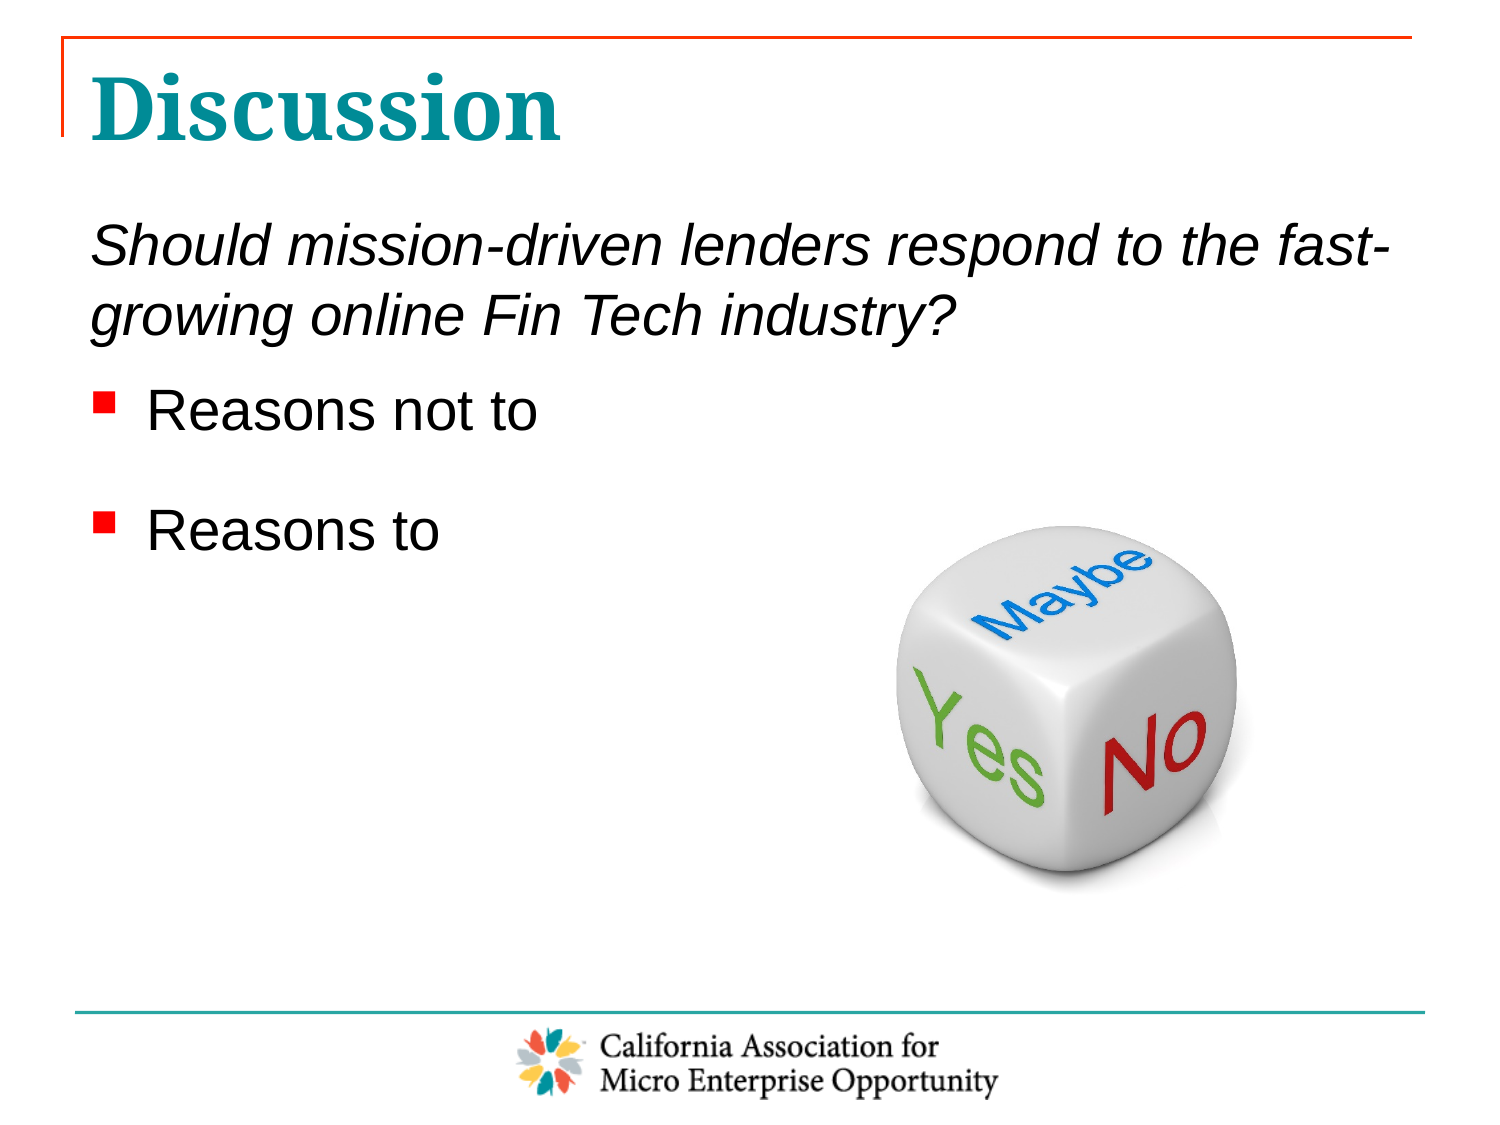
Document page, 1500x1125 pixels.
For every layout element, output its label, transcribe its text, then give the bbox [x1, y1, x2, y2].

title Discussion [75, 45, 1425, 150]
picture [512, 1024, 1000, 1100]
list Should mission-driven lenders respond to the fast-growing online Fin Tech industry? Reasons not to Reasons to [74, 199, 1426, 1006]
picture [787, 462, 1350, 952]
